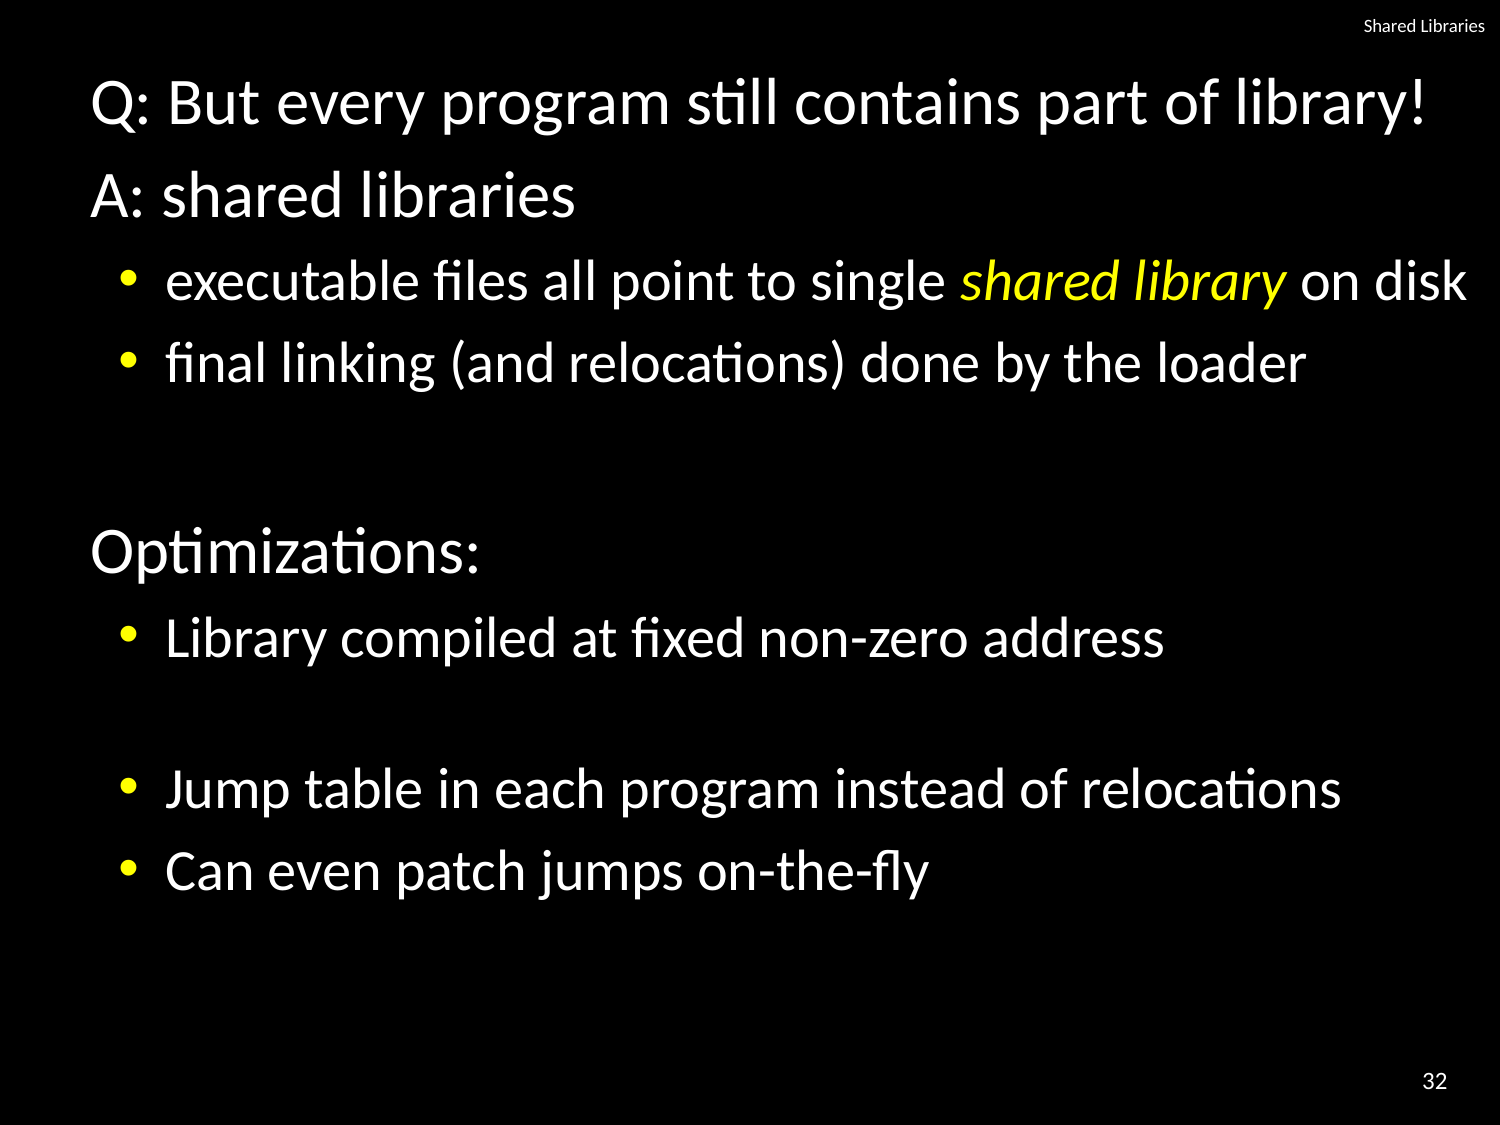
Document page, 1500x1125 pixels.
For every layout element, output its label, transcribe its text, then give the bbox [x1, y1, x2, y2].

list Q: But every program still contains part of library! A: shared libraries executable files all point to single shared library on disk final linking (and relocations) done by the loader Optimizations: Library compiled at fixed non-zero address Jump table in each program instead of relocations Can even patch jumps on-the-fly [75, 50, 1500, 1063]
title Shared Libraries [924, 0, 1500, 50]
